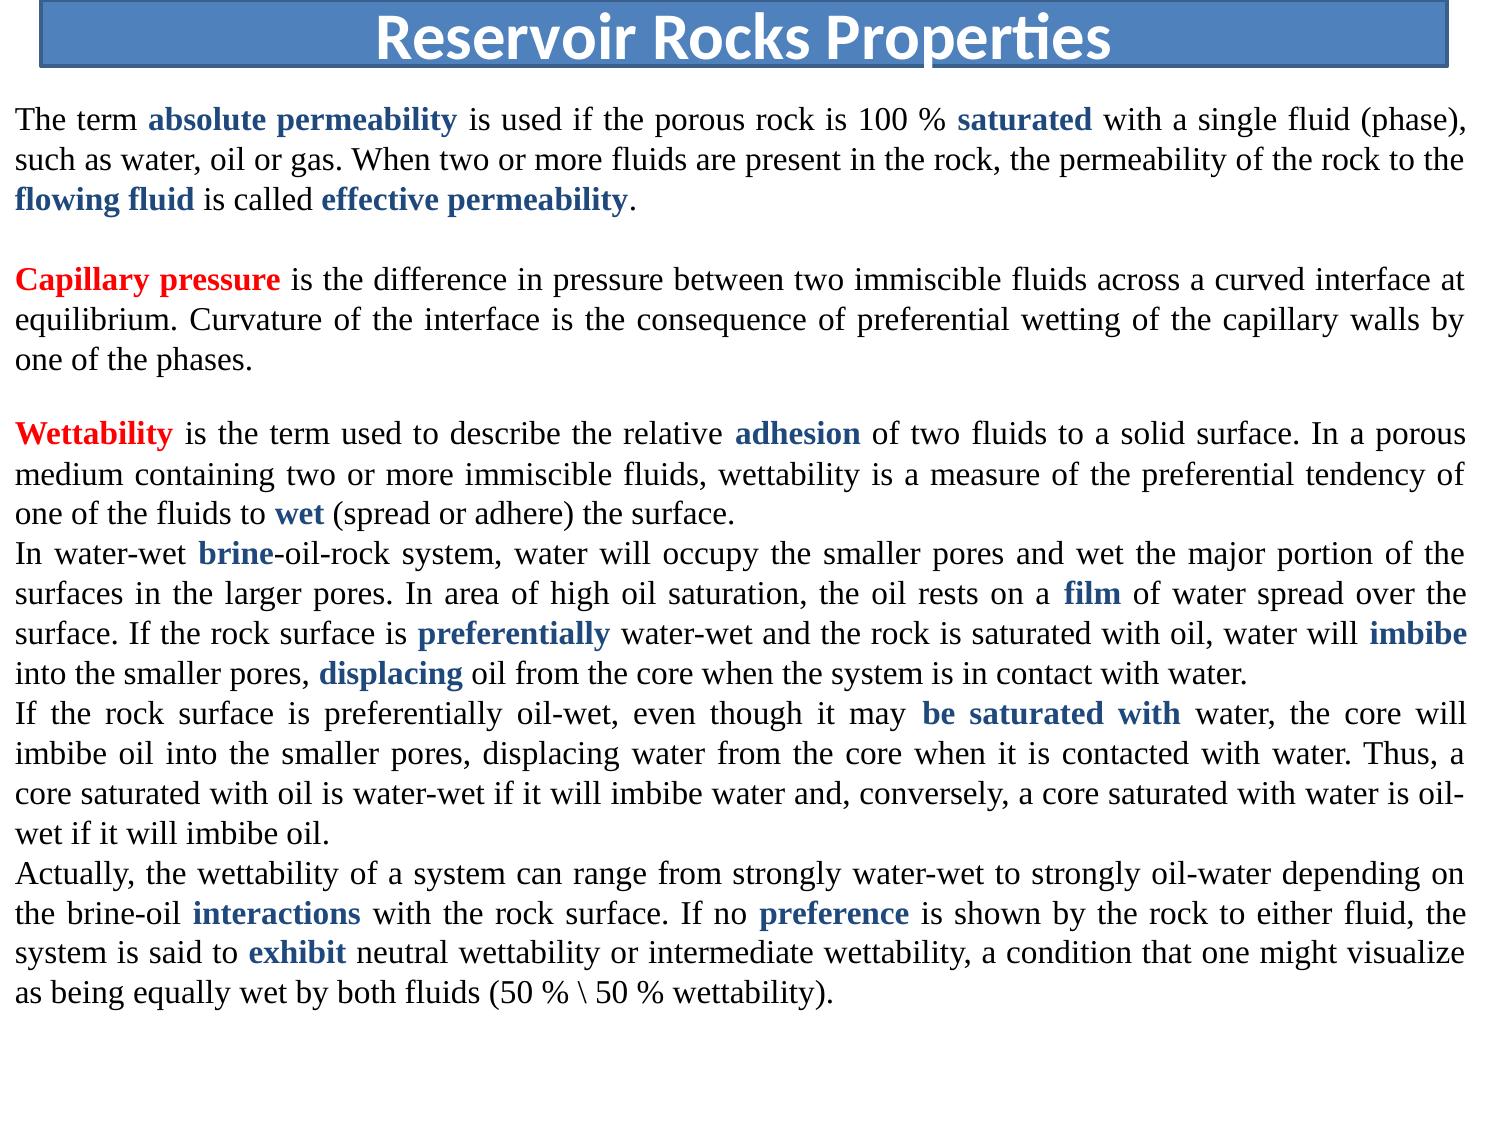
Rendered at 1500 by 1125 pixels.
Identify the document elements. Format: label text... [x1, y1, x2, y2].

text_box The term absolute permeability is used if the porous rock is 100 % saturated with a single fluid (phase), such as water, oil or gas. When two or more fluids are present in the rock, the permeability of the rock to the flowing fluid is called effective permeability. Capillary pressure is the difference in pressure between two immiscible fluids across a curved interface at equilibrium. Curvature of the interface is the consequence of preferential wetting of the capillary walls by one of the phases. Wettability is the term used to describe the relative adhesion of two fluids to a solid surface. In a porous medium containing two or more immiscible fluids, wettability is a measure of the preferential tendency of one of the fluids to wet (spread or adhere) the surface. In water-wet brine-oil-rock system, water will occupy the smaller pores and wet the major portion of the surfaces in the larger pores. In area of high oil saturation, the oil rests on a film of water spread over the surface. If the rock surface is preferentially water-wet and the rock is saturated with oil, water will imbibe into the smaller pores, displacing oil from the core when the system is in contact with water. If the rock surface is preferentially oil-wet, even though it may be saturated with water, the core will imbibe oil into the smaller pores, displacing water from the core when it is contacted with water. Thus, a core saturated with oil is water-wet if it will imbibe water and, conversely, a core saturated with water is oil-wet if it will imbibe oil. Actually, the wettability of a system can range from strongly water-wet to strongly oil-water depending on the brine-oil interactions with the rock surface. If no preference is shown by the rock to either fluid, the system is said to exhibit neutral wettability or intermediate wettability, a condition that one might visualize as being equally wet by both fluids (50 % \ 50 % wettability). [0, 89, 1483, 1018]
text_box Reservoir Rocks Properties [39, 0, 1449, 68]
